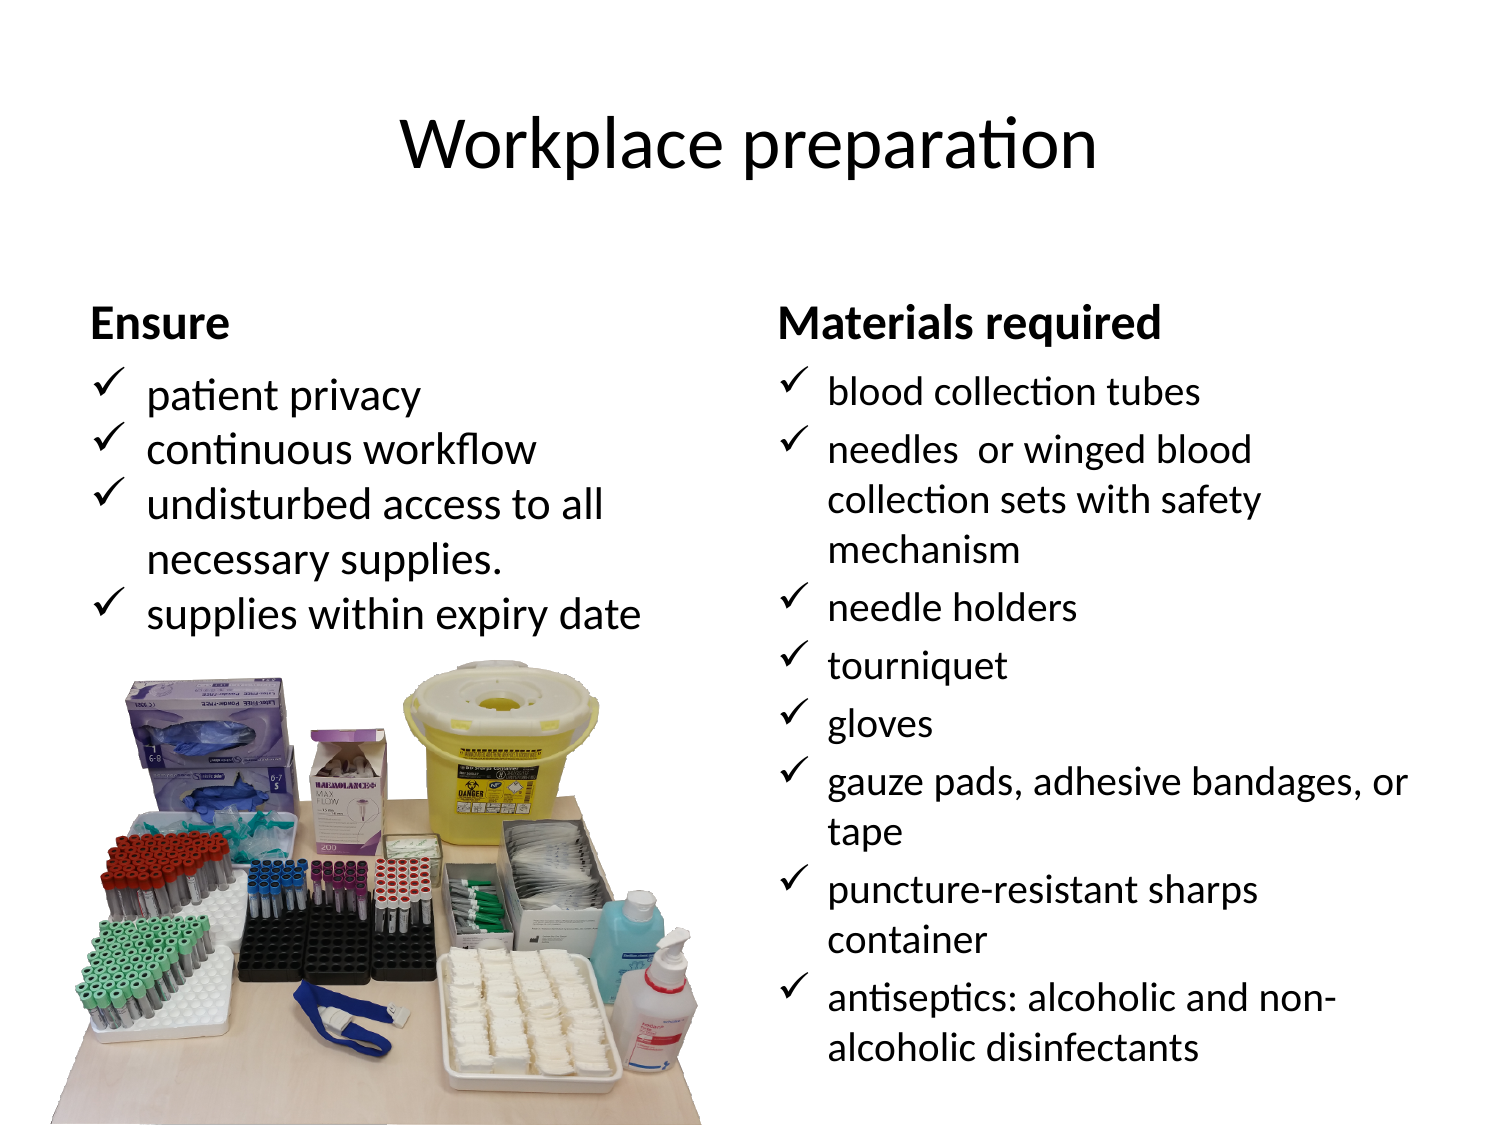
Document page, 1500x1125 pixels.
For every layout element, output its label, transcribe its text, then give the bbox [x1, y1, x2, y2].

list Materials required [761, 251, 1425, 356]
list Ensure [75, 251, 738, 356]
list patient privacy continuous workflow undisturbed access to all necessary supplies. supplies within expiry date [75, 356, 738, 643]
picture [29, 643, 738, 1125]
list blood collection tubes needles or winged blood collection sets with safety mechanism needle holders tourniquet gloves gauze pads, adhesive bandages, or tape puncture-resistant sharps container antiseptics: alcoholic and non-alcoholic disinfectants [761, 356, 1425, 1083]
title Workplace preparation [75, 45, 1425, 233]
